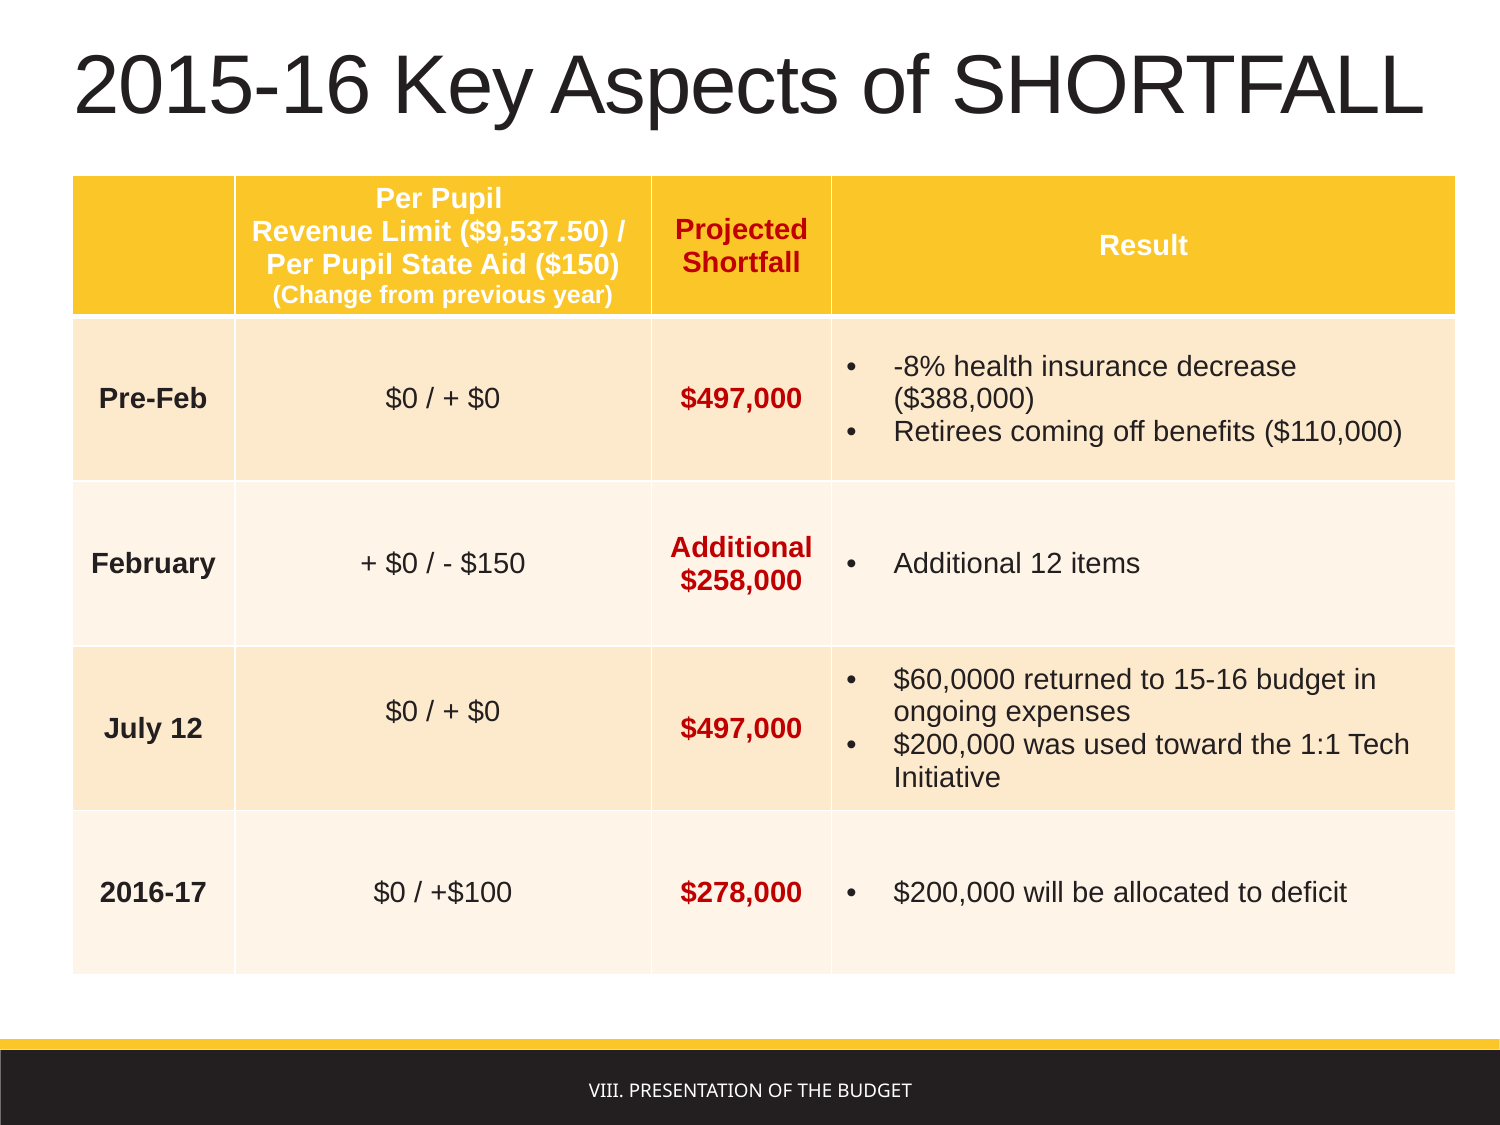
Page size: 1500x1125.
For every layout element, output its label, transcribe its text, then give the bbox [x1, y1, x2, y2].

table_cell $497,000 [652, 647, 831, 810]
table_cell $0 / +$100 [236, 811, 651, 974]
table_header Result [832, 176, 1455, 314]
table_cell -8% health insurance decrease ($388,000) Retirees coming off benefits ($110,000) [832, 319, 1455, 480]
text_box 2015-16 Key Aspects of SHORTFALL [0, 3, 1500, 138]
table_cell $60,0000 returned to 15-16 budget in ongoing expenses $200,000 was used toward the 1:1 Tech Initiative [832, 647, 1455, 810]
text_box [24, 287, 1450, 1013]
table_cell 2016-17 [73, 811, 234, 974]
table_header Per Pupil Revenue Limit ($9,537.50) / Per Pupil State Aid ($150) (Change from previous year) [236, 176, 651, 314]
table_cell Pre-Feb [73, 319, 234, 480]
footer VIII. Presentation of the budget [453, 1059, 1047, 1120]
table_header [73, 176, 234, 314]
table_cell $0 / + $0 [236, 319, 651, 480]
table_cell $200,000 will be allocated to deficit [832, 811, 1455, 974]
table_cell Additional $258,000 [652, 482, 831, 645]
table_cell $0 / + $0 [236, 647, 651, 810]
table_cell July 12 [73, 647, 234, 810]
table_cell $497,000 [652, 319, 831, 480]
table_header Projected Shortfall [652, 176, 831, 314]
table_cell Additional 12 items [832, 482, 1455, 645]
table_cell February [73, 482, 234, 645]
table_cell + $0 / - $150 [236, 482, 651, 645]
table_cell $278,000 [652, 811, 831, 974]
